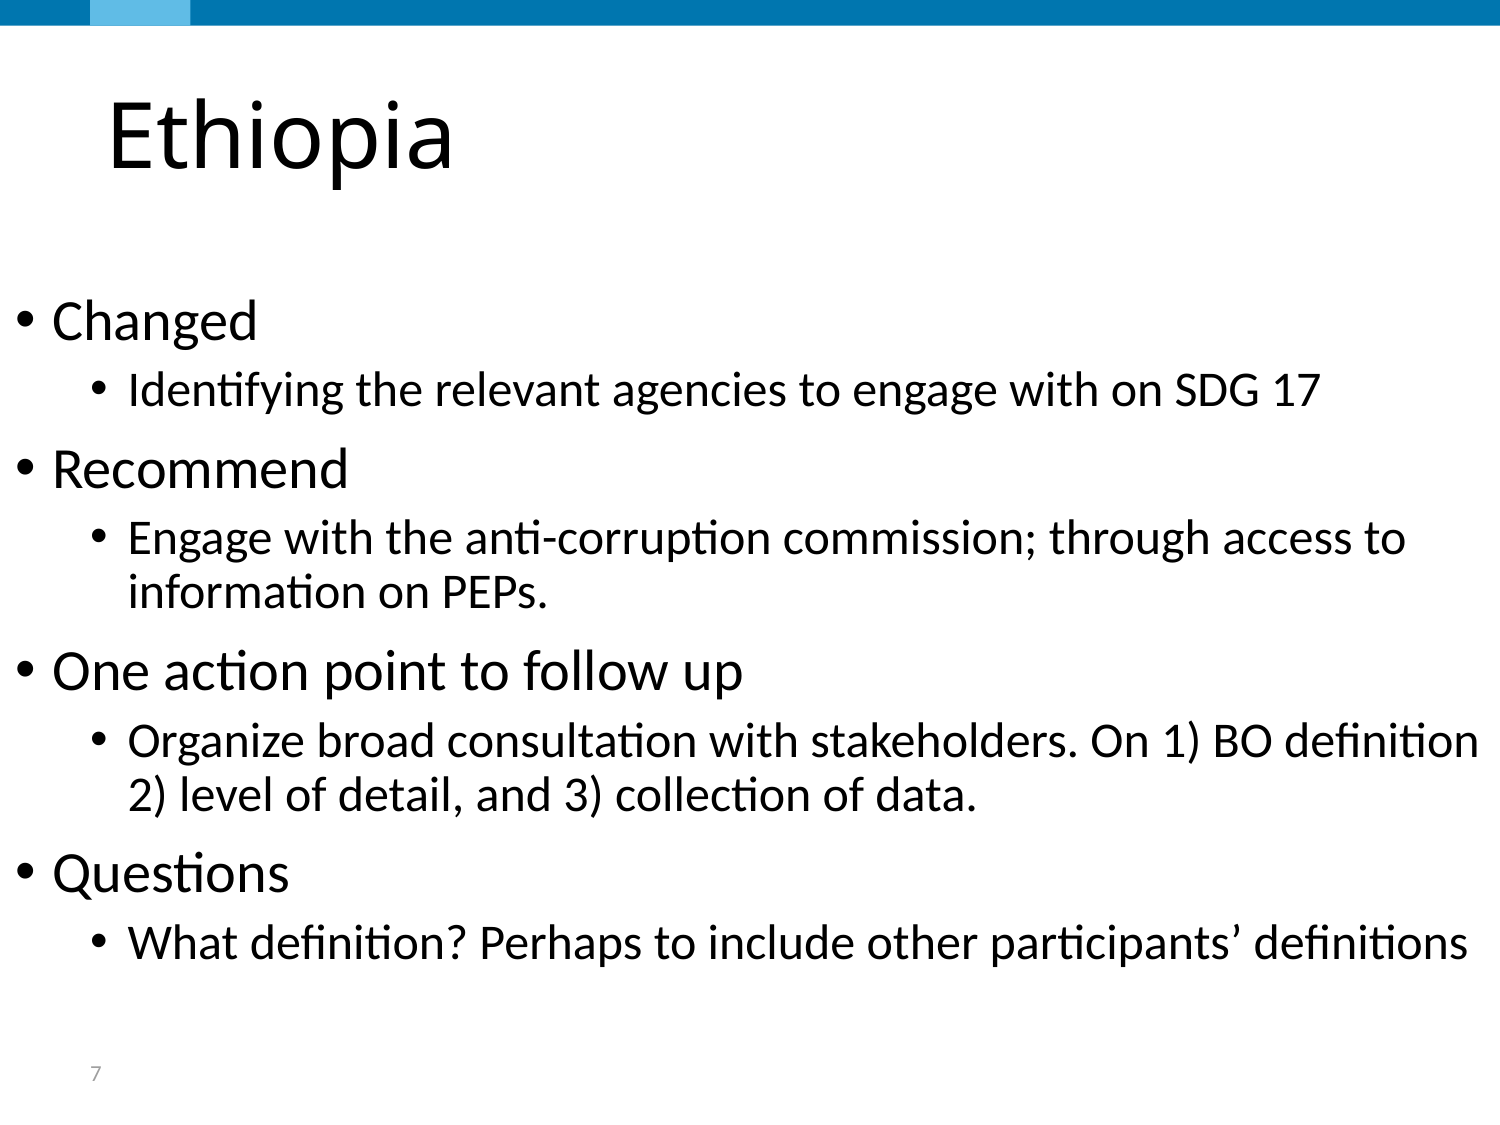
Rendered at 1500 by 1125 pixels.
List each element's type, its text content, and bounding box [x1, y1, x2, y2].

slide_number 7 [90, 1042, 271, 1103]
list Changed Identifying the relevant agencies to engage with on SDG 17 Recommend Engage with the anti-corruption commission; through access to information on PEPs. One action point to follow up Organize broad consultation with stakeholders. On 1) BO definition 2) level of detail, and 3) collection of data. Questions What definition? Perhaps to include other participants’ definitions [0, 191, 1500, 1125]
title Ethiopia [90, 45, 1382, 233]
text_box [0, 0, 1500, 26]
